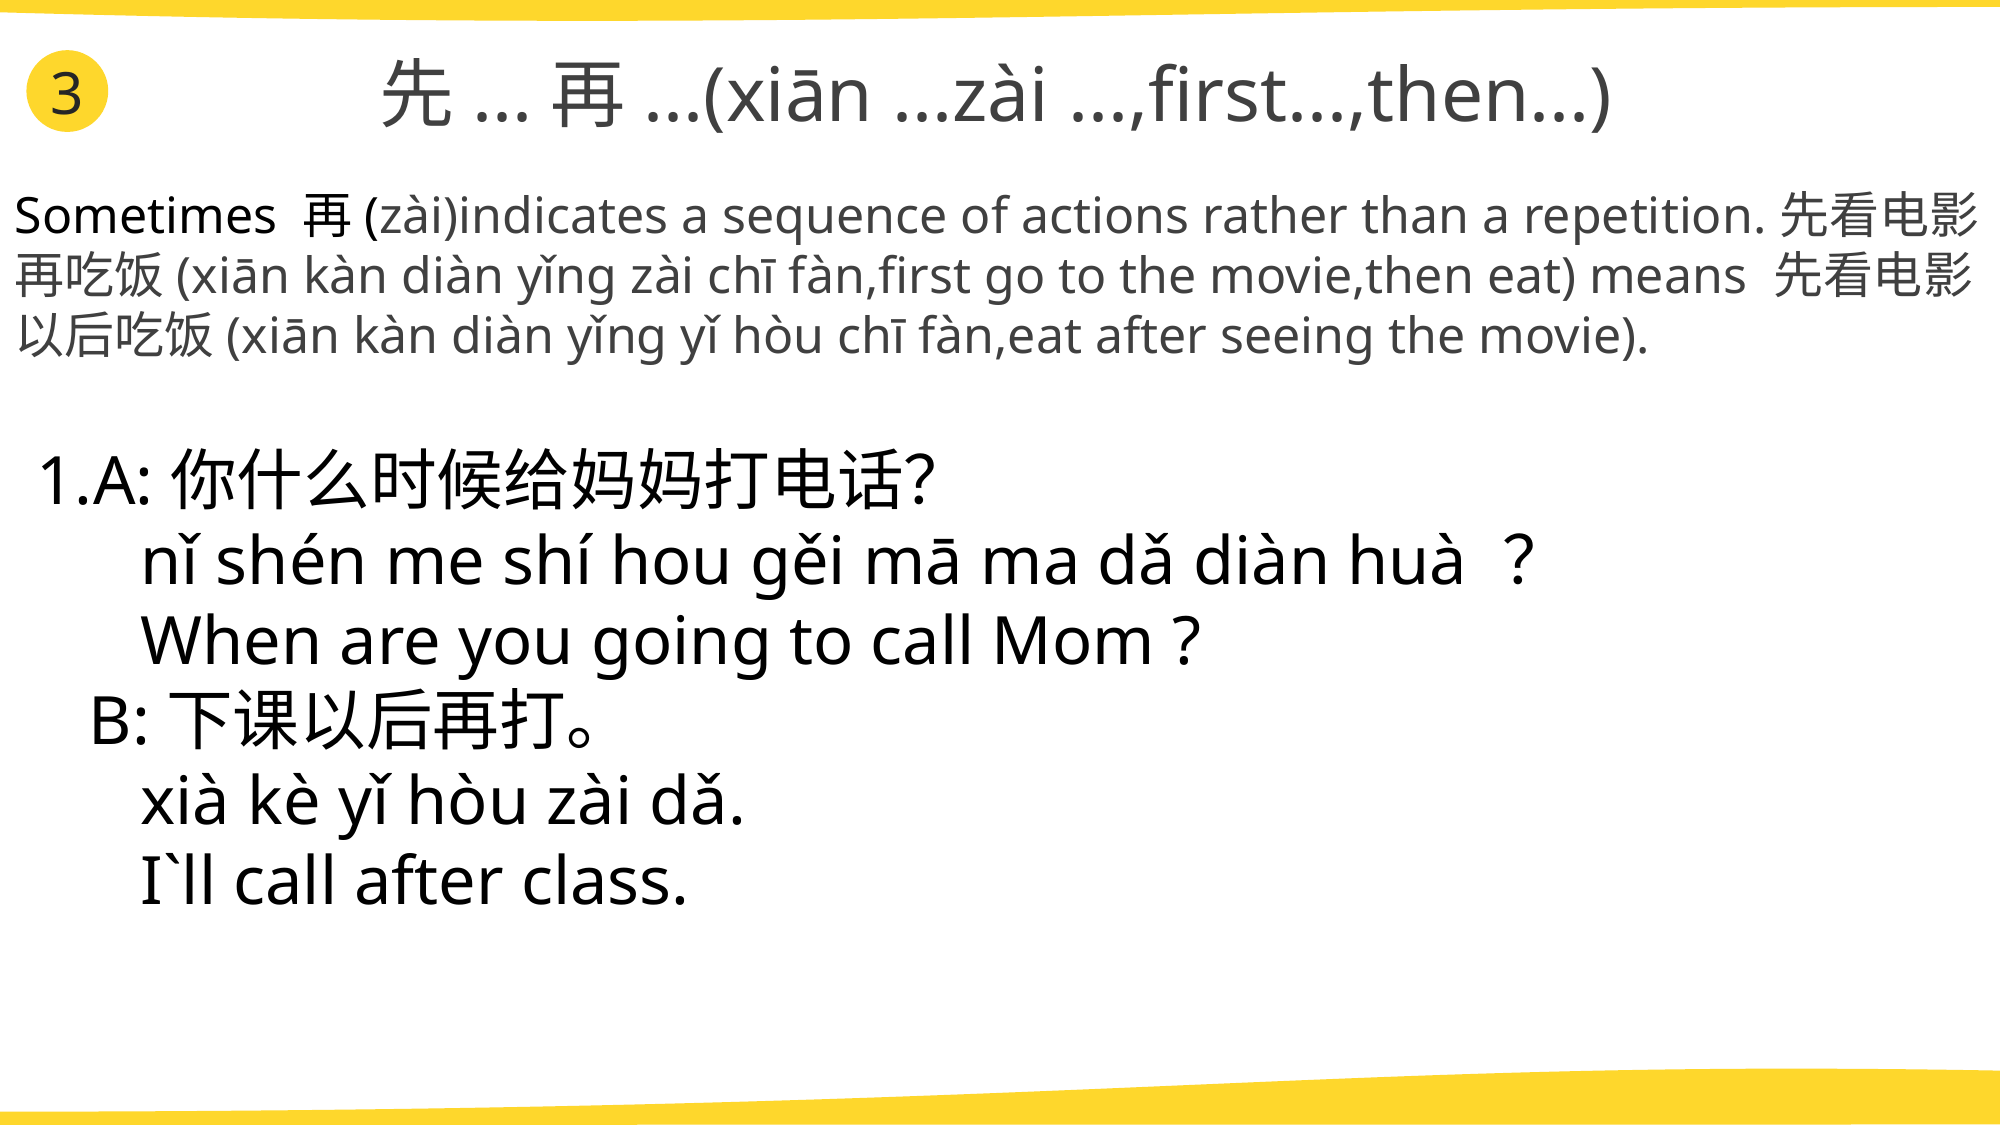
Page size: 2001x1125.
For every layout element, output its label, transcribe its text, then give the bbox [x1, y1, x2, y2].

text_box [0, 1067, 2000, 1125]
text_box 1.A:你什么时候给妈妈打电话？ nǐ shén me shí hou gěi mā ma dǎ diàn huà ？ When are you going to call Mom ? B:下课以后再打。 xià kè yǐ hòu zài dǎ. I`ll call after class. [22, 430, 1998, 1006]
text_box 先...再...(xiān ...zài ...,first...,then...) [80, 49, 1912, 133]
text_box [0, 0, 2000, 22]
text_box Sometimes 再(zài)indicates a sequence of actions rather than a repetition.先看电影再吃饭(xiān kàn diàn yǐng zài chī fàn,first go to the movie,then eat) means 先看电影以后吃饭(xiān kàn diàn yǐng yǐ hòu chī fàn,eat after seeing the movie). [0, 176, 2000, 371]
text_box 3 [25, 49, 80, 133]
